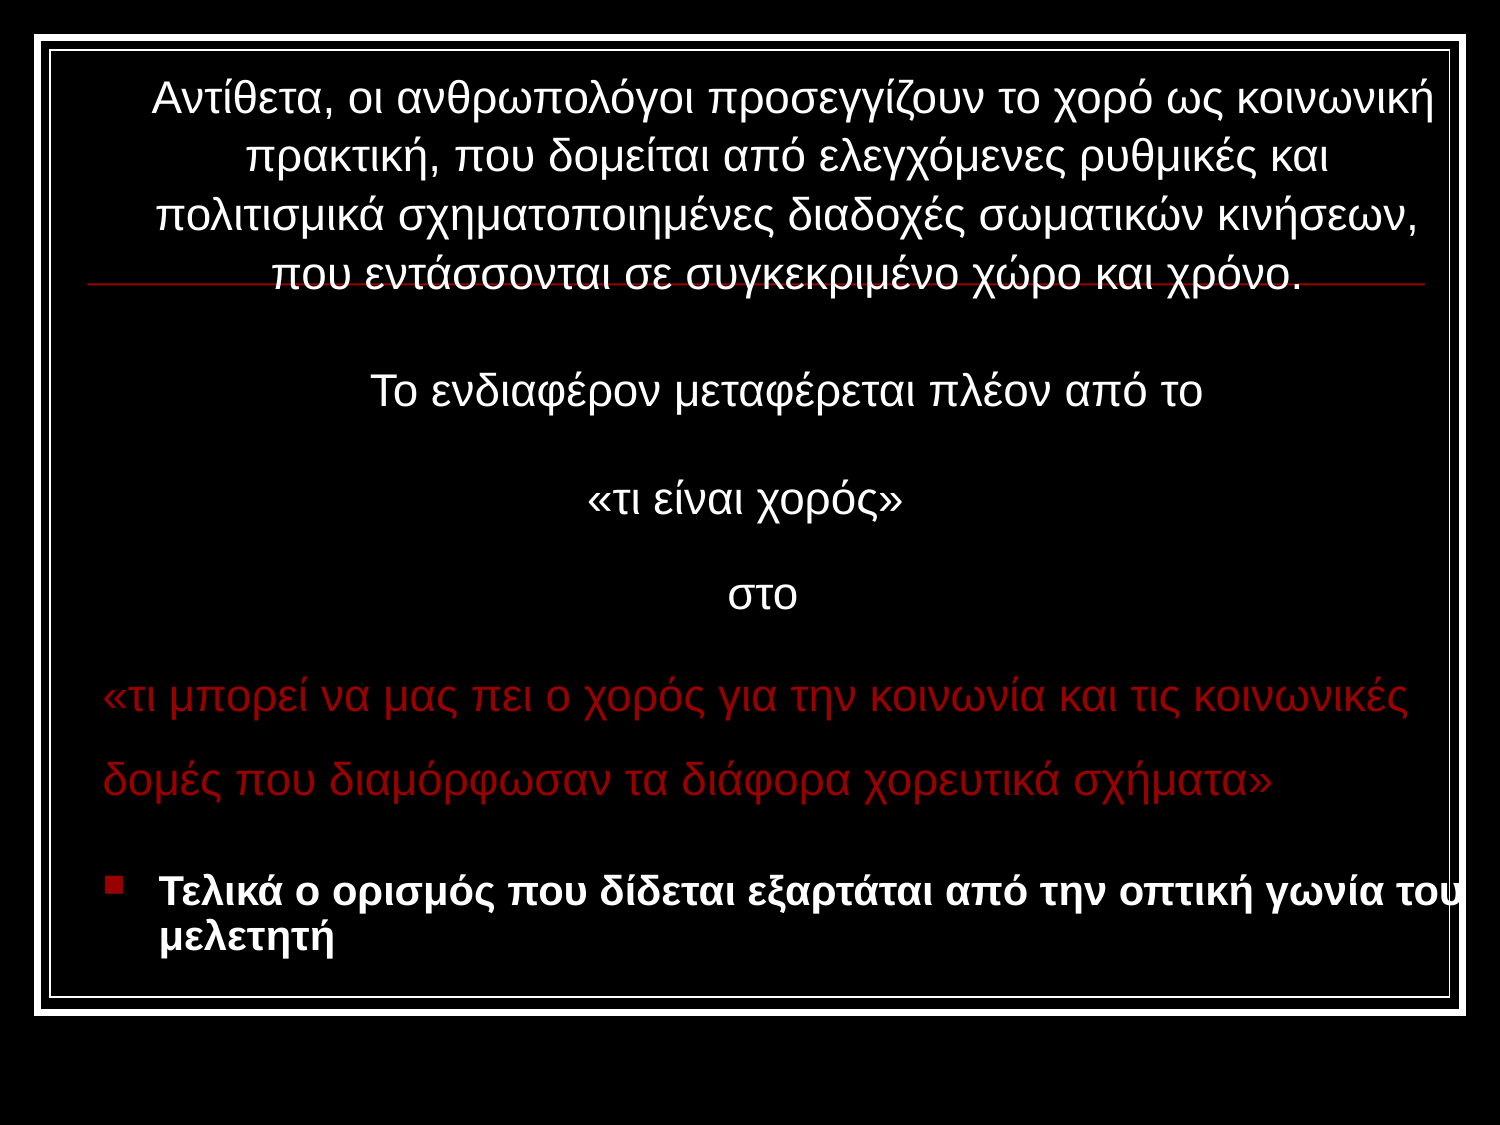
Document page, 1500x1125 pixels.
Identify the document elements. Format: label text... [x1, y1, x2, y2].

list Αντίθετα, οι ανθρωπολόγοι προσεγγίζουν το χορό ως κοινωνική πρακτική, που δομείται από ελεγχόμενες ρυθμικές και πολιτισμικά σχηματοποιημένες διαδοχές σωματικών κινήσεων, που εντάσσονται σε συγκεκριμένο χώρο και χρόνο. Το ενδιαφέρον μεταφέρεται πλέον από το «τι είναι χορός» στο «τι μπορεί να μας πει ο χορός για την κοινωνία και τις κοινωνικές δομές που διαμόρφωσαν τα διάφορα χορευτικά σχήματα» Τελικά ο ορισμός που δίδεται εξαρτάται από την οπτική γωνία του μελετητή [87, 66, 1500, 1000]
